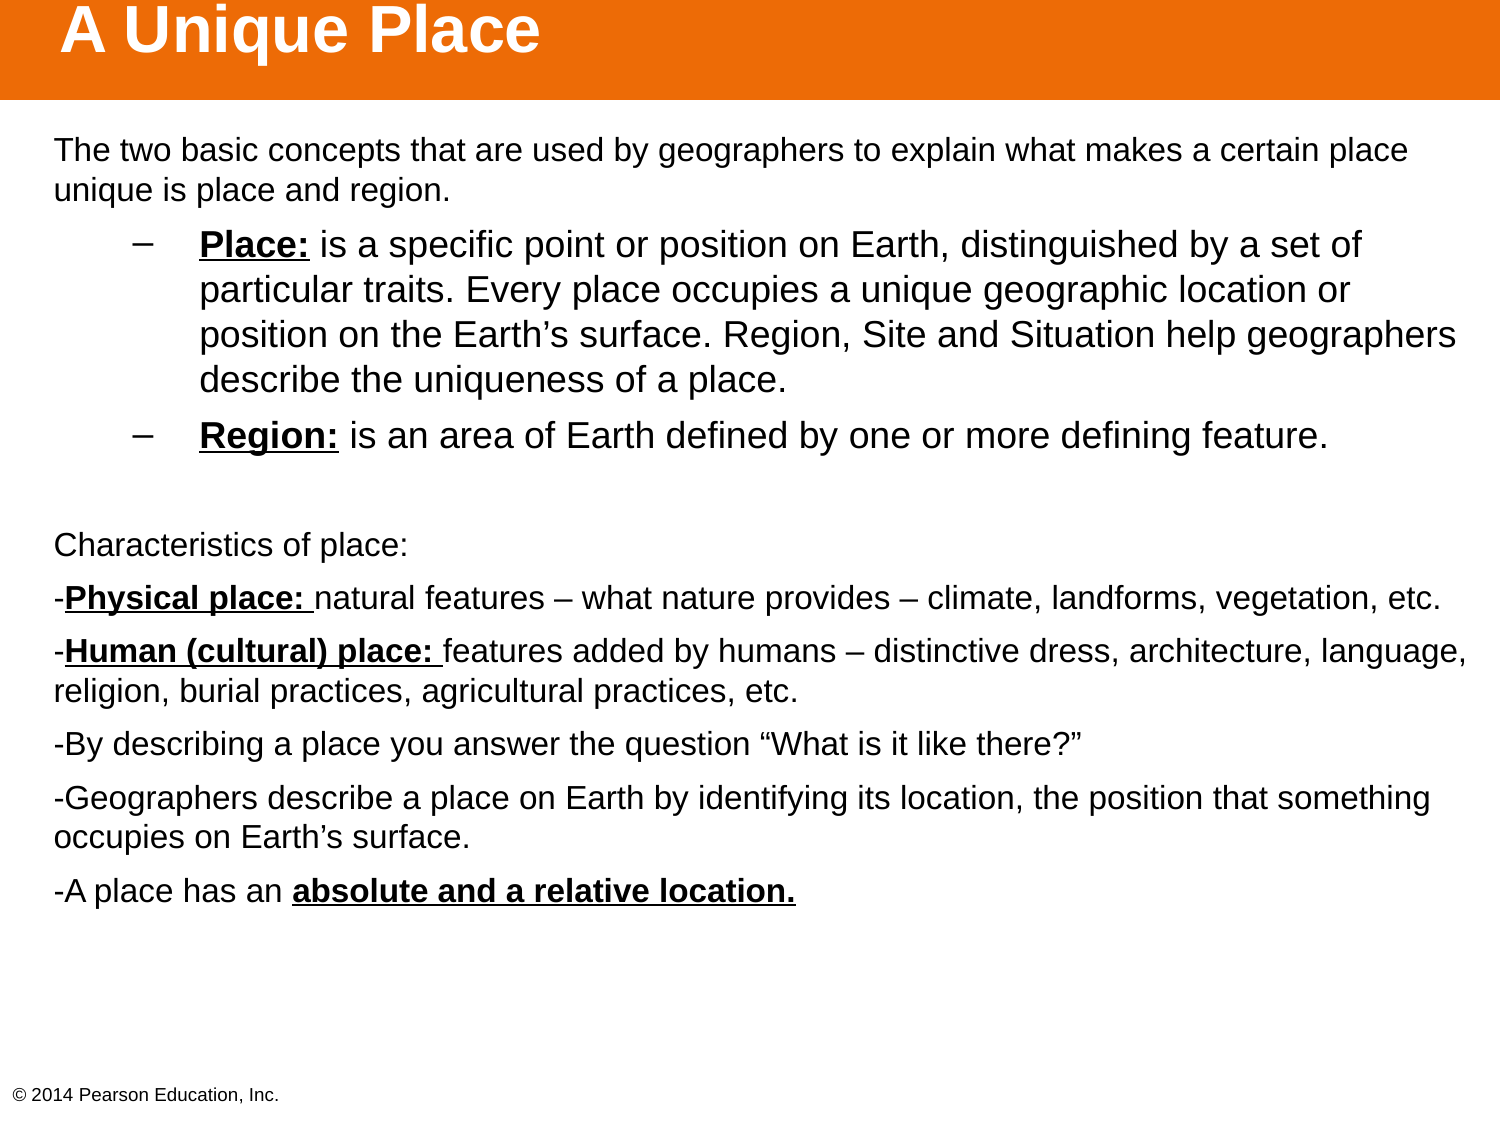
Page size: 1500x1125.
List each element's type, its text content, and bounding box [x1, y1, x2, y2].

list The two basic concepts that are used by geographers to explain what makes a certain place unique is place and region. Place: is a specific point or position on Earth, distinguished by a set of particular traits. Every place occupies a unique geographic location or position on the Earth’s surface. Region, Site and Situation help geographers describe the uniqueness of a place. Region: is an area of Earth defined by one or more defining feature. Characteristics of place: -Physical place: natural features – what nature provides – climate, landforms, vegetation, etc. -Human (cultural) place: features added by humans – distinctive dress, architecture, language, religion, burial practices, agricultural practices, etc. -By describing a place you answer the question “What is it like there?” -Geographers describe a place on Earth by identifying its location, the position that something occupies on Earth’s surface. -A place has an absolute and a relative location. [34, 120, 1485, 1025]
